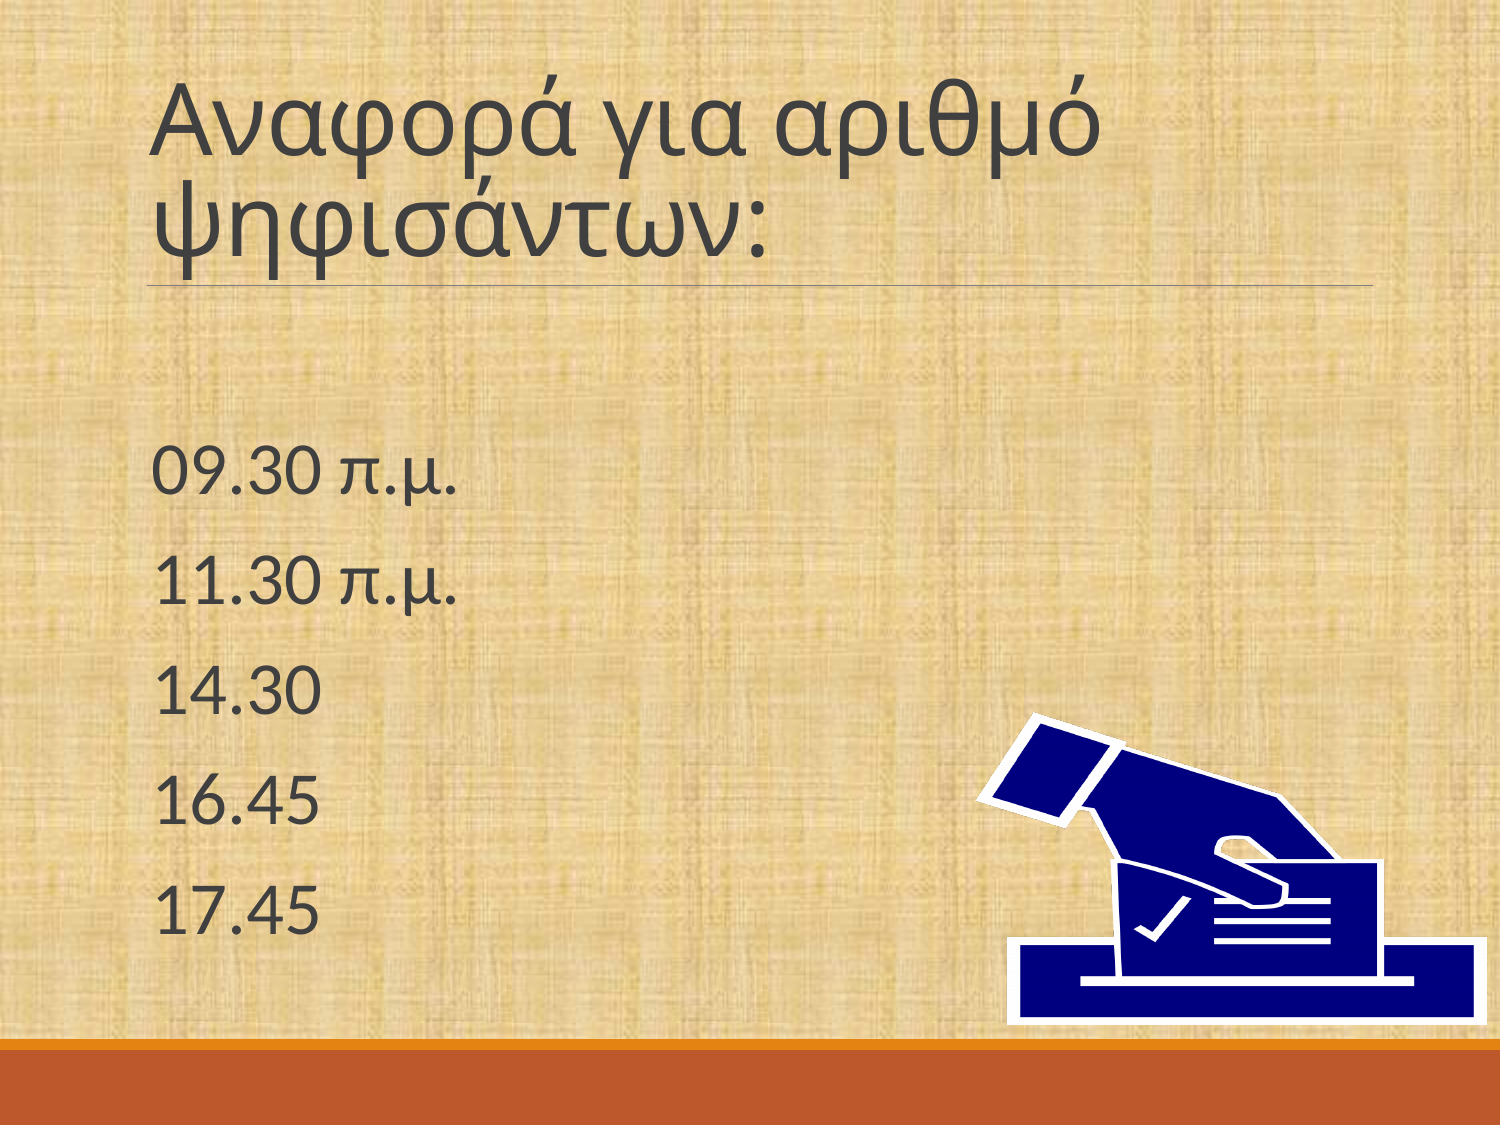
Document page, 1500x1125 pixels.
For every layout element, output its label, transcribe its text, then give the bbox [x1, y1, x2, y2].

list 09.30 π.μ. 11.30 π.μ. 14.30 16.45 17.45 [134, 302, 1373, 963]
picture [0, 0, 1500, 1039]
title Αναφορά για αριθμό ψηφισάντων: [134, 47, 1373, 285]
